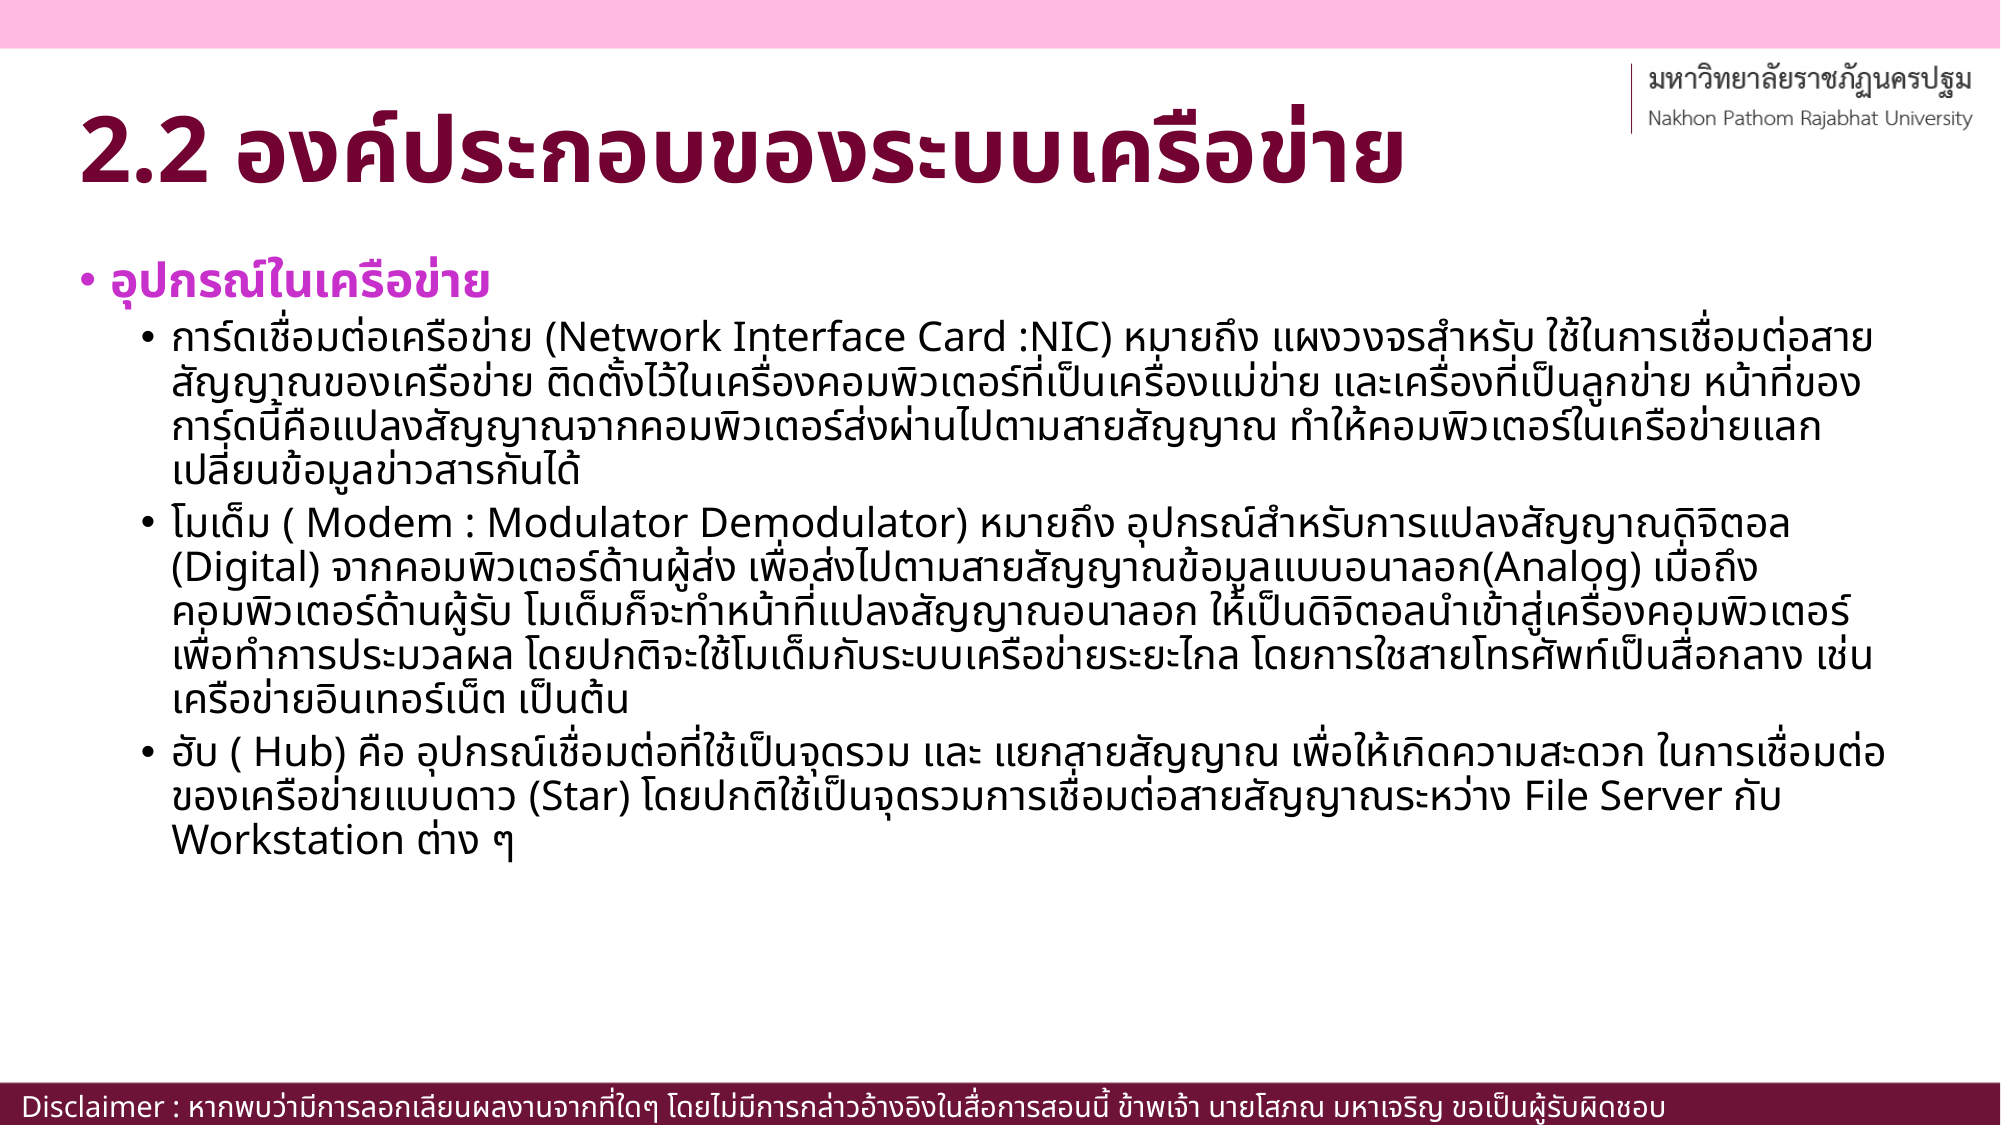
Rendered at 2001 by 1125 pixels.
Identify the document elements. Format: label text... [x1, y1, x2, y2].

picture [0, 0, 2001, 1125]
list อุปกรณ์ในเครือข่าย การ์ดเชื่อมต่อเครือข่าย (Network Interface Card :NIC) หมายถึง แผงวงจรสำหรับ ใช้ในการเชื่อมต่อสายสัญญาณของเครือข่าย ติดตั้งไว้ในเครื่องคอมพิวเตอร์ที่เป็นเครื่องแม่ข่าย และเครื่องที่เป็นลูกข่าย หน้าที่ของการ์ดนี้คือแปลงสัญญาณจากคอมพิวเตอร์ส่งผ่านไปตามสายสัญญาณ ทำให้คอมพิวเตอร์ในเครือข่ายแลกเปลี่ยนข้อมูลข่าวสารกันได้ โมเด็ม ( Modem : Modulator Demodulator) หมายถึง อุปกรณ์สำหรับการแปลงสัญญาณดิจิตอล (Digital) จากคอมพิวเตอร์ด้านผู้ส่ง เพื่อส่งไปตามสายสัญญาณข้อมูลแบบอนาลอก(Analog) เมื่อถึงคอมพิวเตอร์ด้านผู้รับ โมเด็มก็จะทำหน้าที่แปลงสัญญาณอนาลอก ให้เป็นดิจิตอลนำเข้าสู่เครื่องคอมพิวเตอร์ เพื่อทำการประมวลผล โดยปกติจะใช้โมเด็มกับระบบเครือข่ายระยะไกล โดยการใชสายโทรศัพท์เป็นสื่อกลาง เช่น เครือข่ายอินเทอร์เน็ต เป็นต้น ฮับ ( Hub) คือ อุปกรณ์เชื่อมต่อที่ใช้เป็นจุดรวม และ แยกสายสัญญาณ เพื่อให้เกิดความสะดวก ในการเชื่อมต่อของเครือข่ายแบบดาว (Star) โดยปกติใช้เป็นจุดรวมการเชื่อมต่อสายสัญญาณระหว่าง File Server กับ Workstation ต่าง ๆ [64, 249, 1921, 994]
title 2.2 องค์ประกอบของระบบเครือข่าย [64, 80, 1586, 225]
text_box Disclaimer : หากพบว่ามีการลอกเลียนผลงานจากที่ใดๆ โดยไม่มีการกล่าวอ้างอิงในสื่อการสอนนี้ ข้าพเจ้า นายโสภณ มหาเจริญ ขอเป็นผู้รับผิดชอบเพียงผู้เดียว [6, 1081, 1697, 1125]
